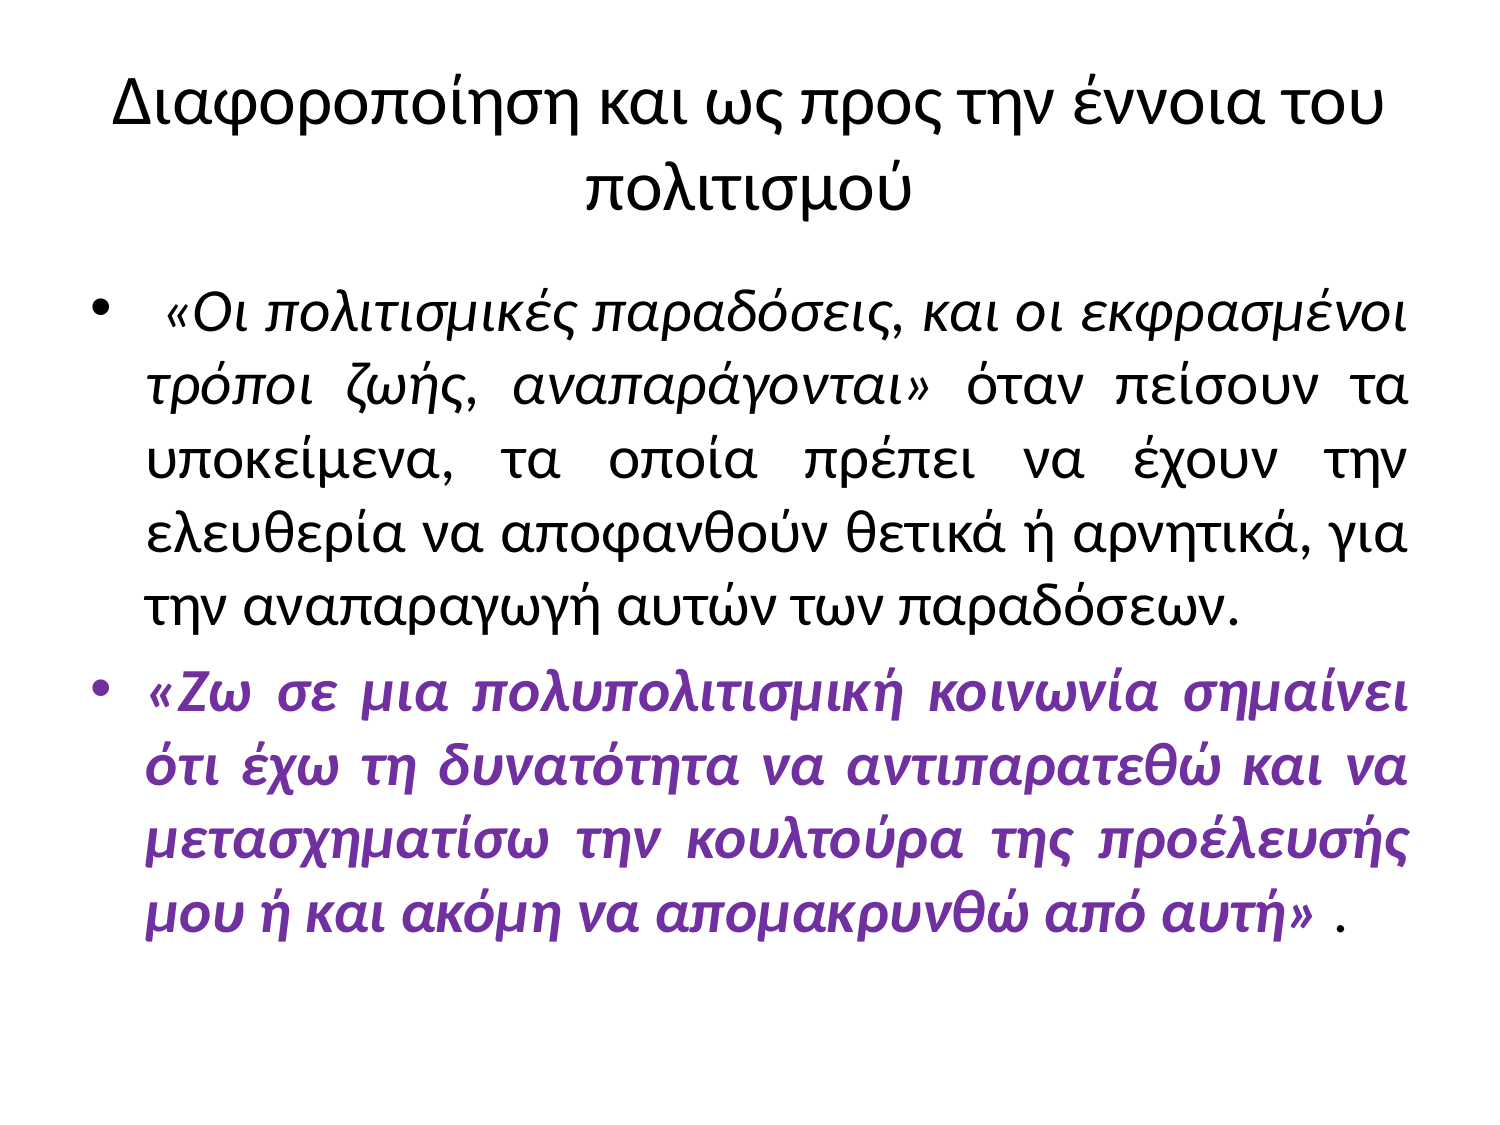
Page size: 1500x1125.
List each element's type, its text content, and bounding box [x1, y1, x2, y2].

list «Οι πολιτισμικές παραδόσεις, και οι εκφρασμένοι τρόποι ζωής, αναπαράγονται» όταν πείσουν τα υποκείμενα, τα οποία πρέπει να έχουν την ελευθερία να αποφανθούν θετικά ή αρνητικά, για την αναπαραγωγή αυτών των παραδόσεων. «Ζω σε μια πολυπολιτισμική κοινωνία σημαίνει ότι έχω τη δυνατότητα να αντιπαρατεθώ και να μετασχηματίσω την κουλτούρα της προέλευσής μου ή και ακόμη να απομακρυνθώ από αυτή» . [74, 262, 1426, 1006]
title Διαφοροποίηση και ως προς την έννοια του πολιτισμού [74, 44, 1426, 233]
